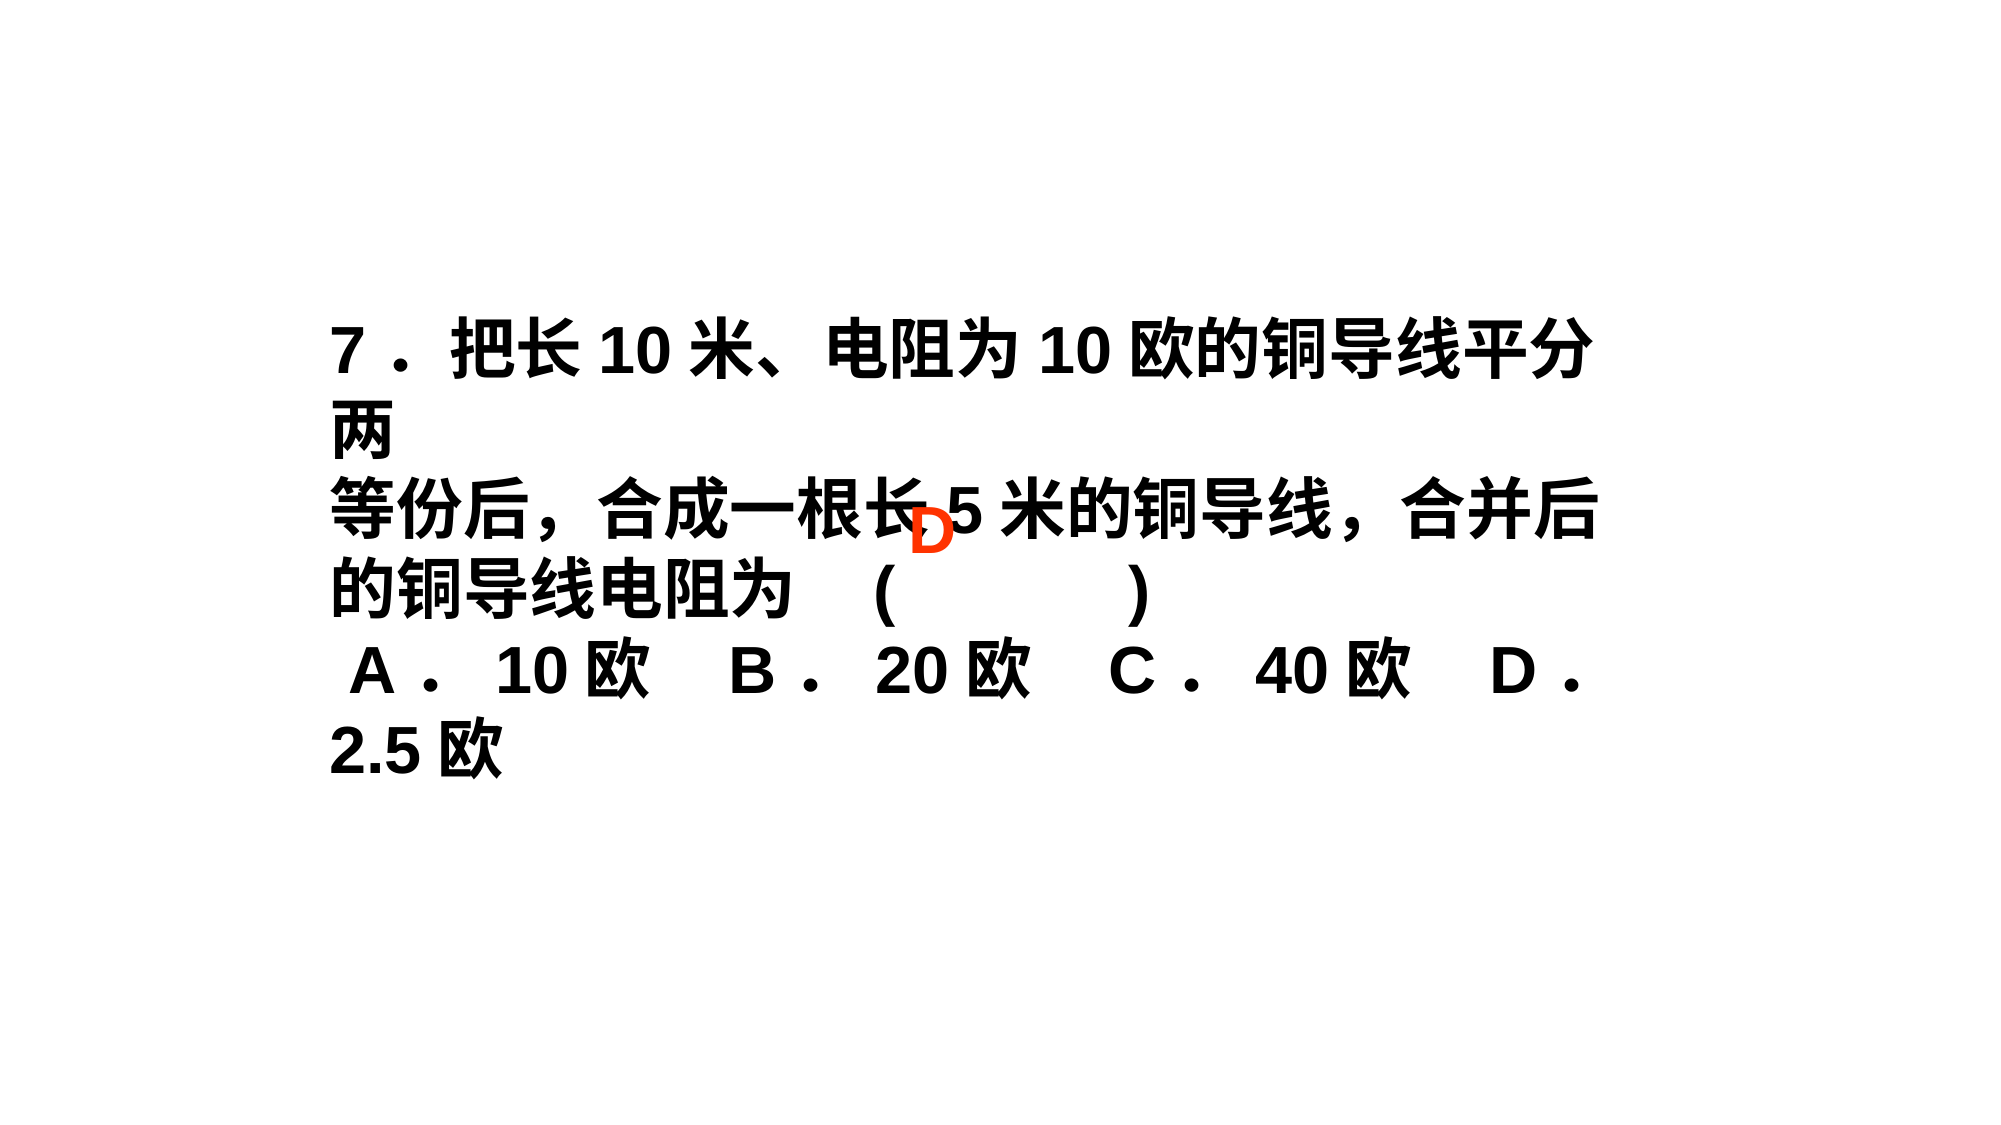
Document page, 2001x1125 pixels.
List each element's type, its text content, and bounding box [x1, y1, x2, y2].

text_box 7．把长10米、电阻为10欧的铜导线平分两 等份后，合成一根长5米的铜导线，合并后的铜导线电阻为 ( ) A．10欧 B．20欧 C．40欧 D．2.5欧 [314, 219, 1674, 795]
text_box D [893, 479, 972, 575]
